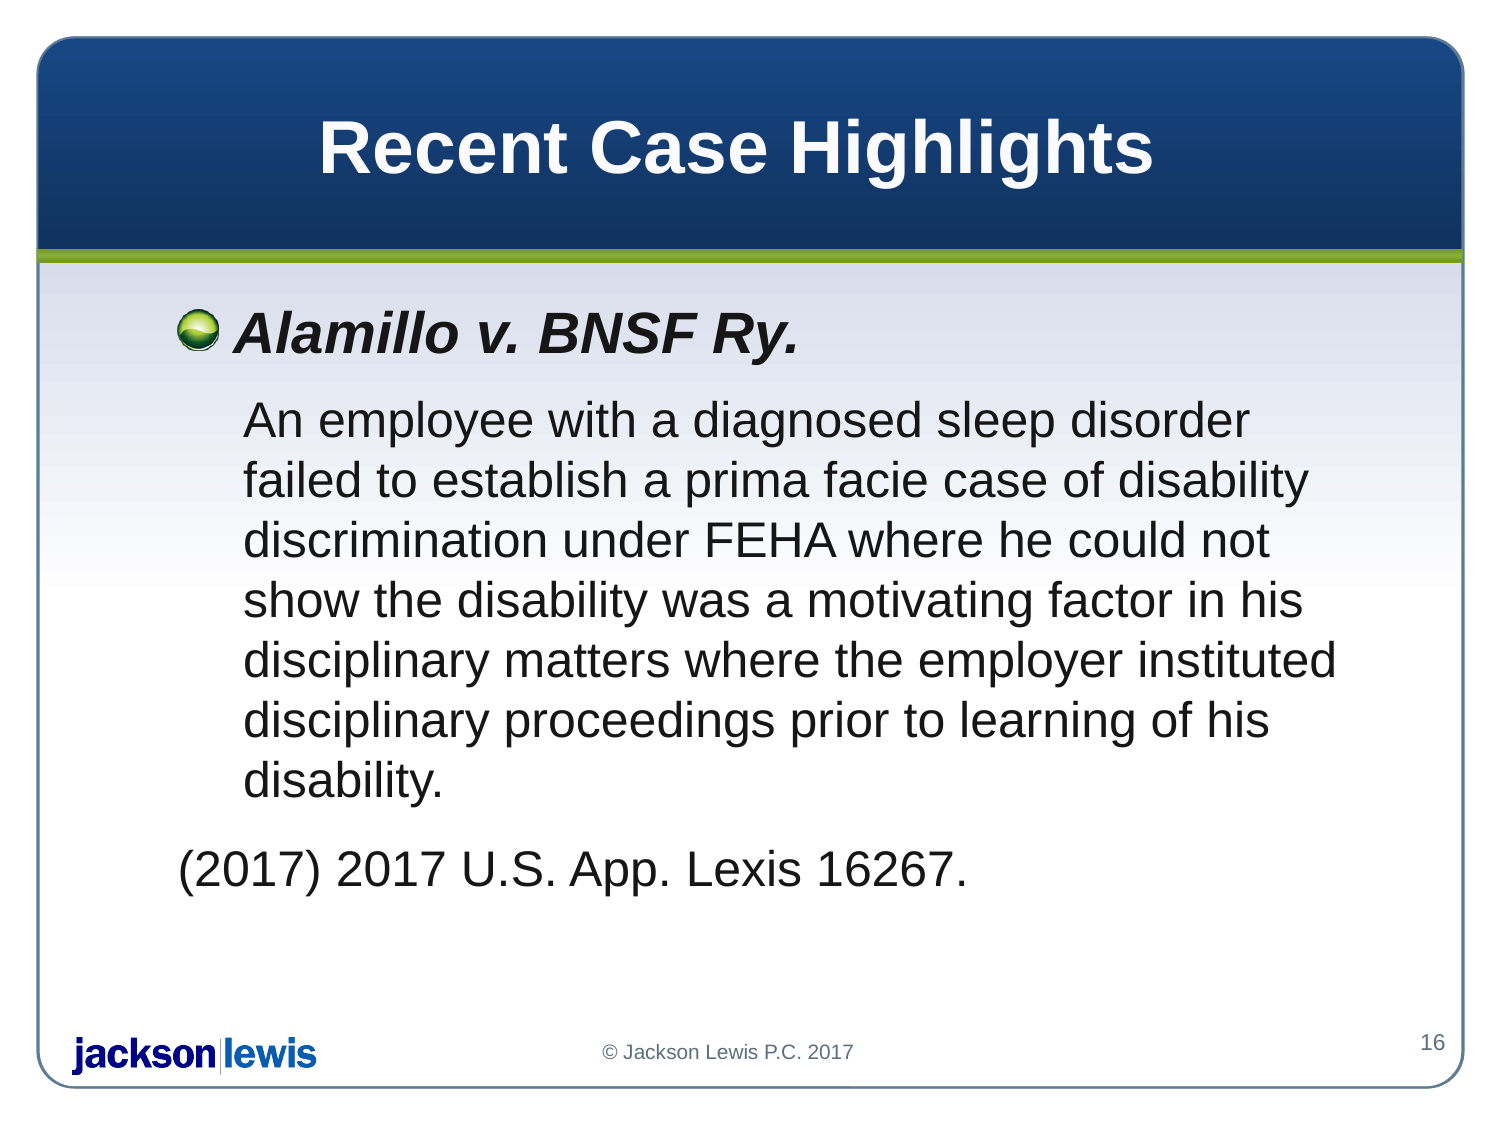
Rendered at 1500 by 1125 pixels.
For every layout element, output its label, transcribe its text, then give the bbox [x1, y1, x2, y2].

picture [72, 1037, 325, 1075]
picture [177, 309, 219, 351]
title Recent Case Highlights [187, 99, 1288, 188]
list Alamillo v. BNSF Ry. An employee with a diagnosed sleep disorder failed to establish a prima facie case of disability discrimination under FEHA where he could not show the disability was a motivating factor in his disciplinary matters where the employer instituted disciplinary proceedings prior to learning of his disability. (2017) 2017 U.S. App. Lexis 16267. [162, 287, 1376, 992]
